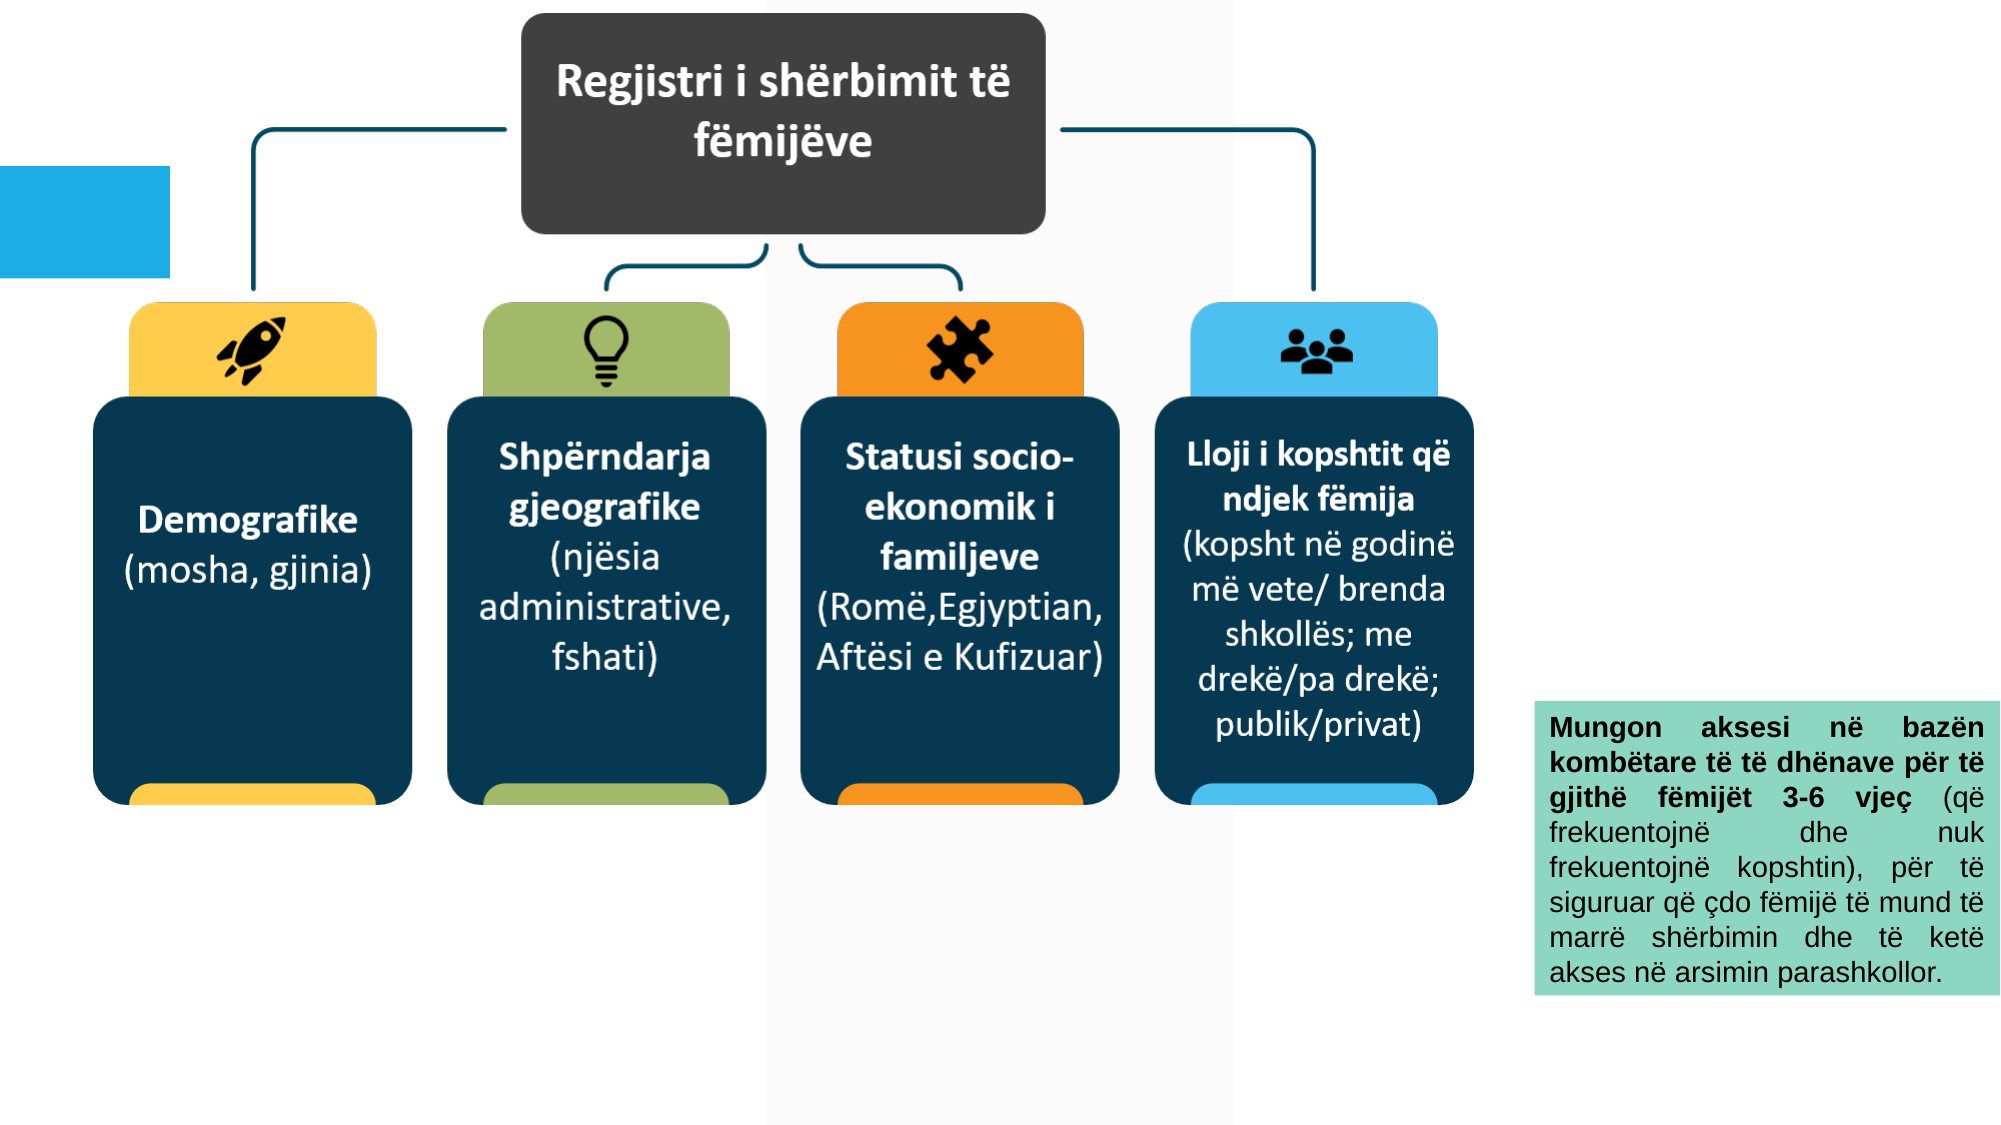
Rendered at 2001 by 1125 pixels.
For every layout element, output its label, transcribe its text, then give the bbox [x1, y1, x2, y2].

picture [130, 783, 376, 806]
picture [1380, 493, 1384, 510]
picture [833, 593, 850, 619]
picture [881, 450, 897, 469]
picture [1009, 600, 1026, 626]
picture [659, 595, 671, 619]
picture [1224, 493, 1240, 510]
picture [605, 650, 619, 669]
picture [1368, 444, 1380, 465]
picture [221, 513, 240, 532]
picture [838, 783, 1083, 806]
picture [683, 600, 700, 619]
picture [1266, 530, 1280, 555]
picture [888, 492, 905, 519]
picture [1262, 620, 1275, 645]
picture [1199, 665, 1214, 690]
picture [1008, 500, 1013, 519]
picture [929, 500, 947, 519]
picture [643, 550, 658, 569]
picture [1041, 450, 1060, 469]
picture [908, 600, 925, 619]
picture [1309, 709, 1322, 740]
picture [596, 550, 613, 569]
picture [692, 450, 709, 469]
picture [1194, 583, 1218, 600]
picture [126, 554, 133, 589]
picture [1345, 718, 1355, 735]
picture [166, 513, 183, 532]
text_box Mungon aksesi në bazën kombëtare të të dhënave për të gjithë fëmijët 3-6 vjeç (që frekuentojnë dhe nuk frekuentojnë kopshtin), për të siguruar që çdo fëmijë të mund të marrë shërbimin dhe të ketë akses në arsimin parashkollor. [1534, 700, 2000, 996]
picture [1399, 713, 1409, 735]
picture [1335, 448, 1347, 465]
picture [1430, 583, 1443, 600]
picture [606, 500, 617, 519]
picture [967, 550, 976, 576]
picture [623, 645, 635, 669]
picture [1276, 628, 1293, 645]
picture [501, 592, 518, 619]
picture [1205, 440, 1209, 465]
picture [950, 550, 955, 569]
picture [988, 600, 1005, 626]
picture [1094, 641, 1101, 676]
picture [679, 450, 688, 476]
picture [817, 643, 839, 669]
picture [1398, 493, 1413, 510]
picture [916, 450, 934, 469]
picture [847, 443, 864, 469]
picture [510, 500, 538, 526]
picture [566, 650, 579, 669]
picture [866, 500, 884, 519]
picture [1058, 650, 1073, 669]
picture [1211, 538, 1227, 555]
picture [1249, 583, 1264, 600]
picture [567, 600, 583, 619]
picture [1231, 448, 1239, 471]
picture [188, 513, 217, 532]
picture [1378, 673, 1393, 690]
picture [172, 563, 190, 582]
picture [1028, 595, 1040, 619]
picture [211, 555, 227, 582]
picture [1048, 500, 1053, 519]
picture [1250, 538, 1262, 555]
picture [524, 600, 551, 619]
picture [481, 600, 496, 619]
picture [271, 563, 288, 589]
picture [959, 600, 984, 626]
picture [1189, 442, 1202, 465]
picture [1332, 485, 1344, 489]
picture [1313, 628, 1328, 645]
picture [1251, 665, 1264, 690]
picture [1352, 538, 1367, 561]
picture [641, 600, 656, 619]
picture [881, 542, 911, 569]
picture [977, 650, 993, 669]
picture [1283, 664, 1297, 695]
picture [1094, 615, 1100, 625]
picture [1294, 710, 1307, 735]
picture [1266, 673, 1281, 690]
picture [649, 641, 656, 676]
picture [951, 500, 970, 519]
picture [1013, 450, 1028, 469]
picture [242, 513, 260, 539]
picture [1261, 493, 1269, 516]
picture [1293, 485, 1308, 510]
picture [584, 550, 591, 576]
picture [638, 492, 659, 519]
picture [322, 505, 338, 532]
picture [1350, 440, 1366, 465]
picture [1431, 687, 1436, 696]
picture [1410, 575, 1425, 600]
picture [140, 563, 167, 582]
picture [925, 650, 942, 669]
picture [522, 442, 539, 469]
picture [1031, 450, 1036, 469]
picture [1279, 440, 1312, 465]
picture [1391, 444, 1402, 465]
picture [960, 542, 965, 569]
list [137, 198, 1863, 1014]
picture [646, 450, 663, 469]
picture [1300, 673, 1315, 696]
picture [1365, 718, 1380, 735]
picture [1316, 448, 1332, 471]
picture [1223, 583, 1238, 600]
picture [1237, 718, 1252, 735]
picture [1395, 628, 1410, 645]
picture [566, 550, 581, 569]
picture [1038, 650, 1053, 669]
picture [1020, 550, 1038, 569]
picture [1412, 673, 1427, 690]
picture [584, 642, 600, 669]
picture [141, 506, 163, 532]
picture [232, 563, 247, 582]
picture [654, 500, 659, 519]
picture [1080, 650, 1090, 669]
picture [584, 500, 602, 526]
picture [1370, 538, 1386, 555]
picture [624, 442, 642, 469]
picture [264, 513, 275, 532]
picture [1398, 665, 1411, 690]
picture [1244, 485, 1260, 510]
picture [1220, 673, 1229, 690]
picture [869, 650, 885, 669]
picture [957, 643, 974, 669]
picture [980, 550, 997, 569]
picture [941, 593, 955, 619]
picture [668, 450, 679, 469]
picture [682, 500, 699, 519]
picture [1360, 583, 1369, 600]
picture [900, 445, 913, 469]
picture [552, 541, 559, 576]
picture [1319, 673, 1333, 690]
picture [1226, 628, 1238, 645]
picture [544, 450, 562, 476]
picture [1386, 493, 1394, 516]
picture [1438, 538, 1453, 555]
picture [1217, 718, 1233, 741]
picture [597, 600, 610, 619]
picture [1325, 538, 1340, 555]
picture [629, 600, 639, 619]
picture [1000, 550, 1018, 569]
picture [1332, 628, 1343, 645]
picture [296, 505, 317, 532]
picture [916, 550, 945, 569]
picture [312, 563, 328, 582]
picture [1297, 583, 1312, 600]
picture [1283, 533, 1294, 555]
picture [277, 513, 293, 532]
picture [1326, 718, 1341, 741]
picture [1383, 448, 1388, 465]
picture [938, 450, 951, 469]
picture [1074, 600, 1090, 619]
picture [906, 500, 925, 519]
picture [193, 563, 206, 582]
picture [1413, 710, 1419, 741]
picture [1191, 783, 1437, 806]
picture [1371, 583, 1386, 600]
picture [1419, 538, 1433, 555]
picture [1284, 578, 1295, 600]
picture [1242, 620, 1256, 645]
picture [876, 600, 903, 619]
picture [1243, 448, 1248, 465]
picture [1349, 493, 1376, 510]
picture [1018, 492, 1035, 519]
picture [1366, 673, 1376, 690]
picture [1273, 493, 1289, 510]
picture [866, 445, 879, 469]
picture [928, 615, 934, 625]
picture [1340, 575, 1355, 600]
picture [1314, 574, 1328, 605]
picture [974, 450, 988, 469]
picture [1391, 583, 1405, 600]
picture [1267, 583, 1282, 600]
picture [997, 642, 1015, 669]
picture [617, 550, 630, 569]
picture [339, 513, 357, 532]
picture [563, 500, 582, 519]
picture [1306, 538, 1321, 555]
picture [1347, 642, 1352, 651]
picture [311, 513, 316, 532]
picture [342, 563, 357, 582]
picture [484, 783, 729, 806]
picture [1053, 600, 1068, 619]
picture [819, 591, 826, 626]
picture [1366, 628, 1391, 645]
picture [974, 500, 1003, 519]
picture [1184, 530, 1191, 561]
picture [723, 615, 729, 625]
picture [664, 492, 680, 519]
picture [619, 500, 635, 519]
picture [1346, 665, 1361, 690]
picture [363, 554, 370, 589]
picture [1261, 448, 1266, 465]
picture [889, 650, 902, 669]
picture [991, 450, 1010, 469]
picture [553, 642, 565, 669]
picture [1413, 448, 1429, 471]
picture [853, 600, 871, 619]
picture [1020, 650, 1033, 669]
picture [703, 600, 720, 619]
picture [602, 450, 620, 469]
picture [1196, 530, 1209, 555]
picture [1213, 448, 1230, 465]
picture [566, 450, 583, 469]
picture [1231, 673, 1246, 690]
picture [955, 450, 960, 469]
picture [289, 563, 296, 589]
picture [1330, 493, 1346, 510]
picture [1433, 448, 1449, 465]
picture [1232, 538, 1247, 561]
picture [1382, 718, 1396, 735]
picture [1257, 710, 1272, 735]
picture [542, 500, 559, 519]
picture [841, 642, 866, 669]
picture [501, 443, 518, 469]
picture [1318, 485, 1329, 510]
picture [251, 578, 257, 588]
picture [612, 595, 624, 619]
picture [1390, 530, 1405, 555]
picture [588, 450, 599, 469]
picture [88, 13, 1487, 806]
